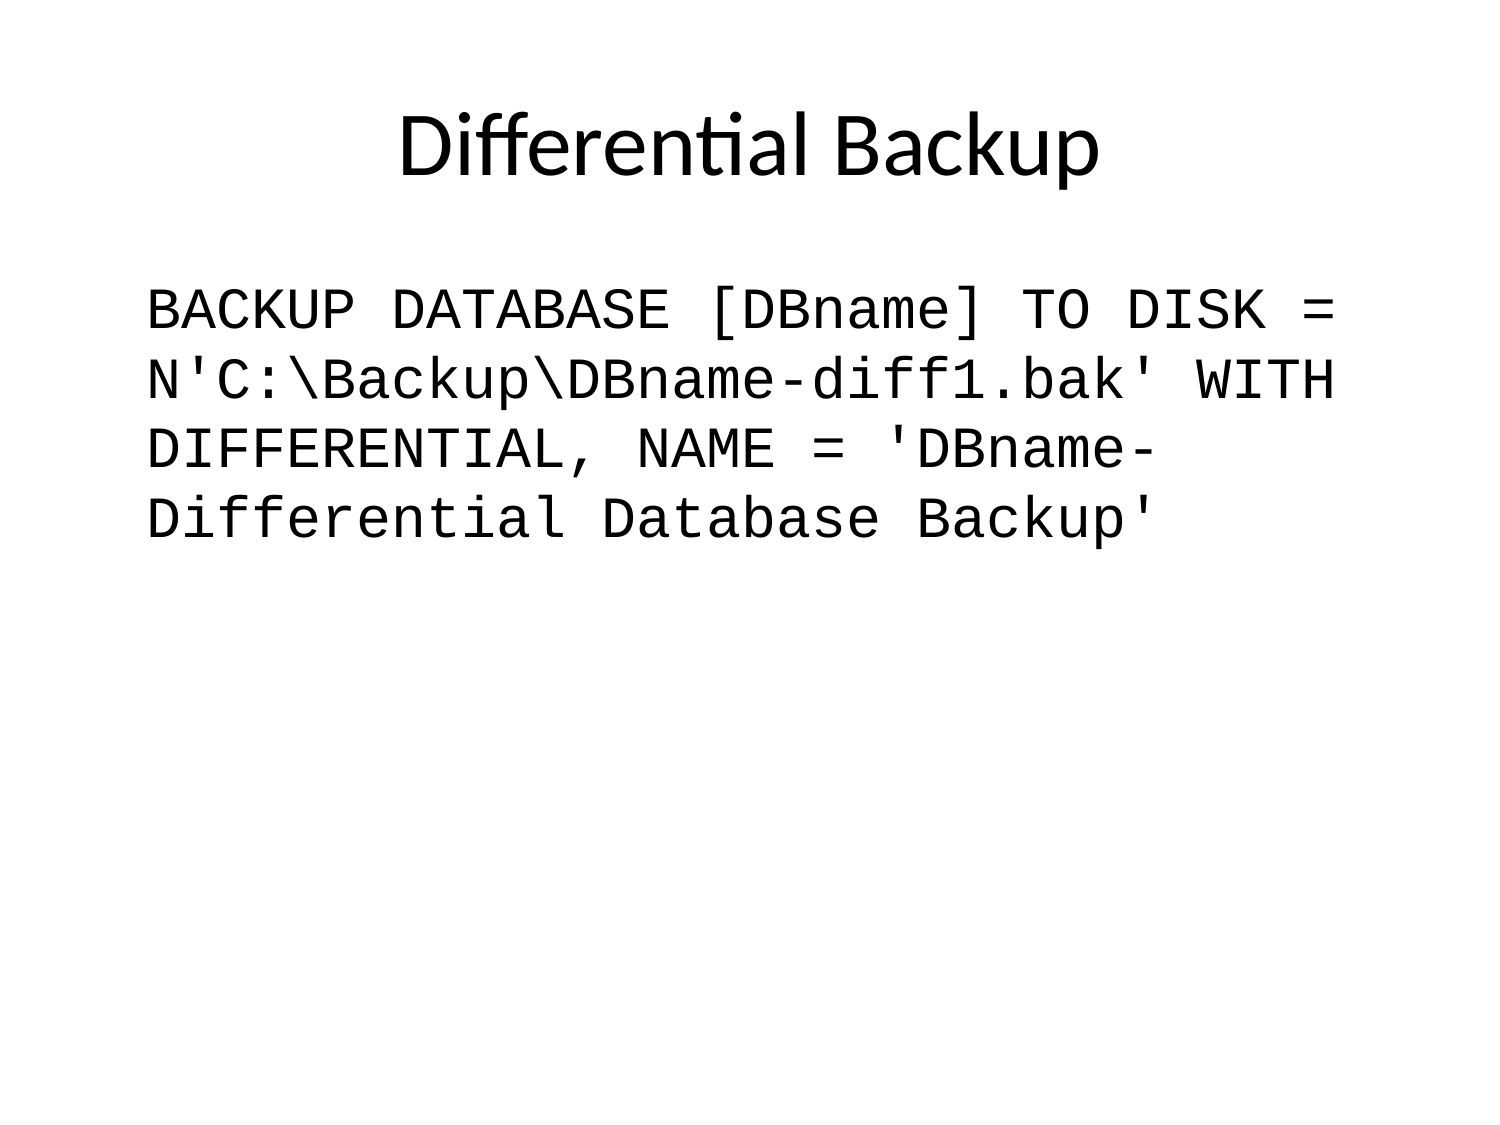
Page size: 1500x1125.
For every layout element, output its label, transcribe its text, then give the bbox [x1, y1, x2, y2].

title Differential Backup [75, 45, 1425, 233]
list BACKUP DATABASE [DBname] TO DISK = N'C:\Backup\DBname-diff1.bak' WITH DIFFERENTIAL, NAME = 'DBname-Differential Database Backup' [75, 262, 1425, 1005]
